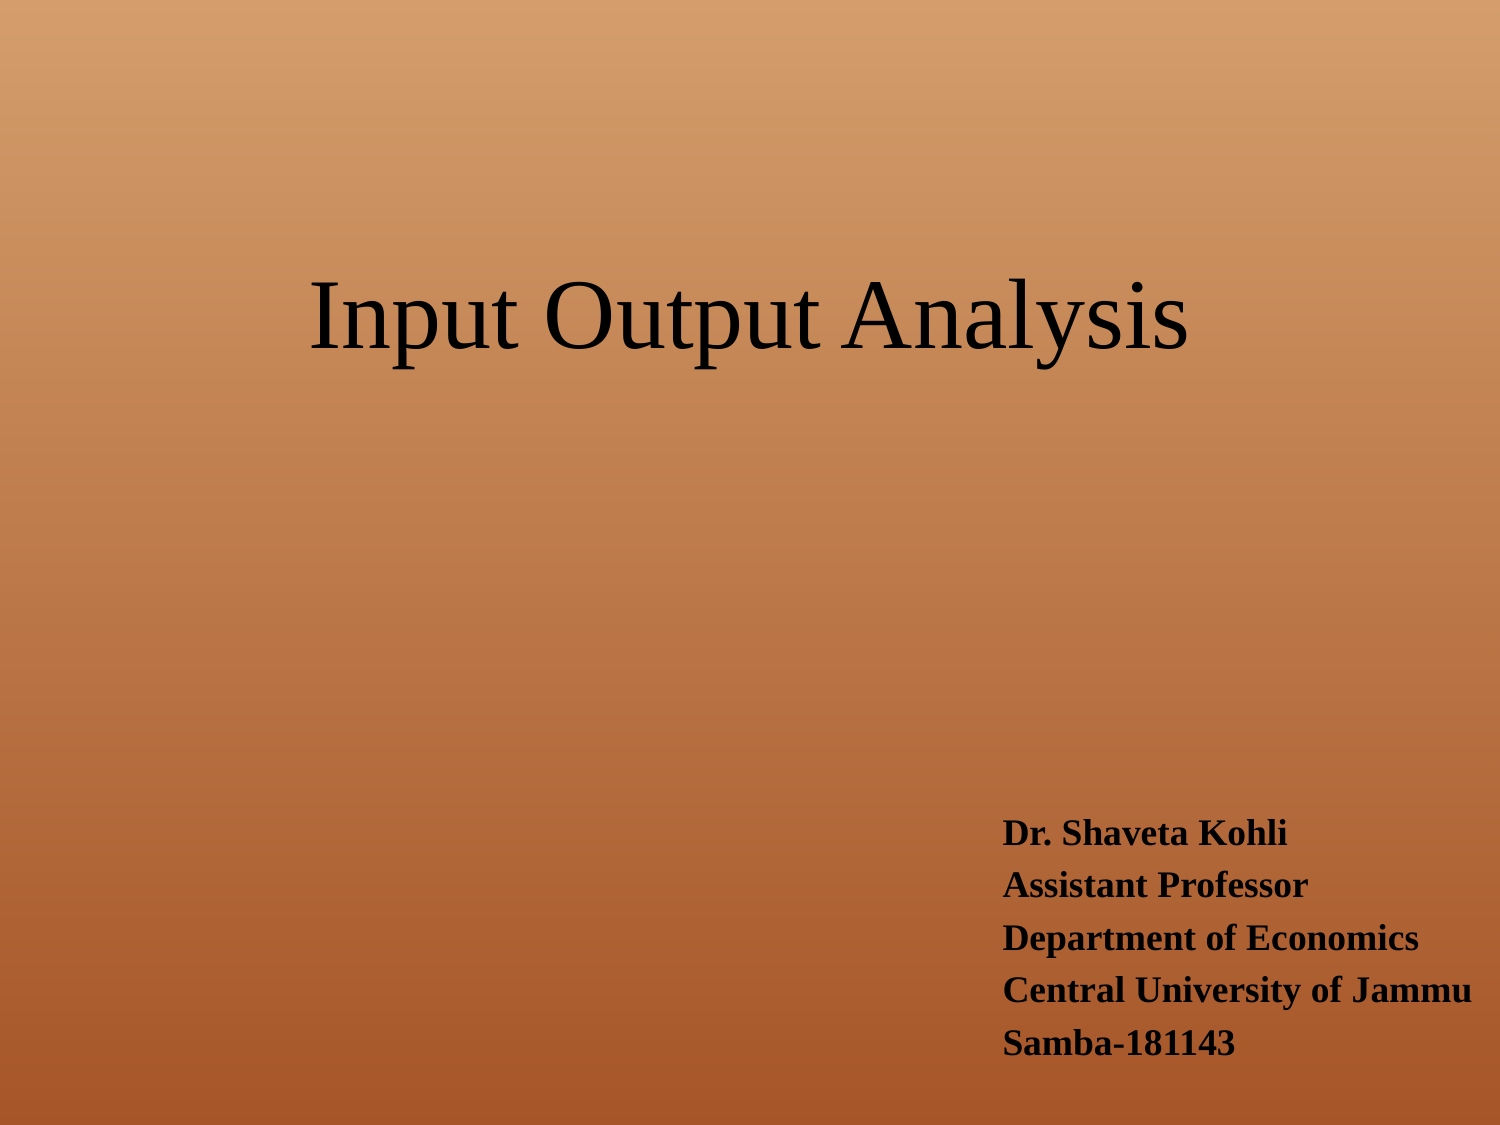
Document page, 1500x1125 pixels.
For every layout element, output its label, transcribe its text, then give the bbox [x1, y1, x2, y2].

subtitle Dr. Shaveta Kohli Assistant Professor Department of Economics Central University of Jammu Samba-181143 [987, 800, 1500, 1088]
title Input Output Analysis [112, 187, 1388, 429]
